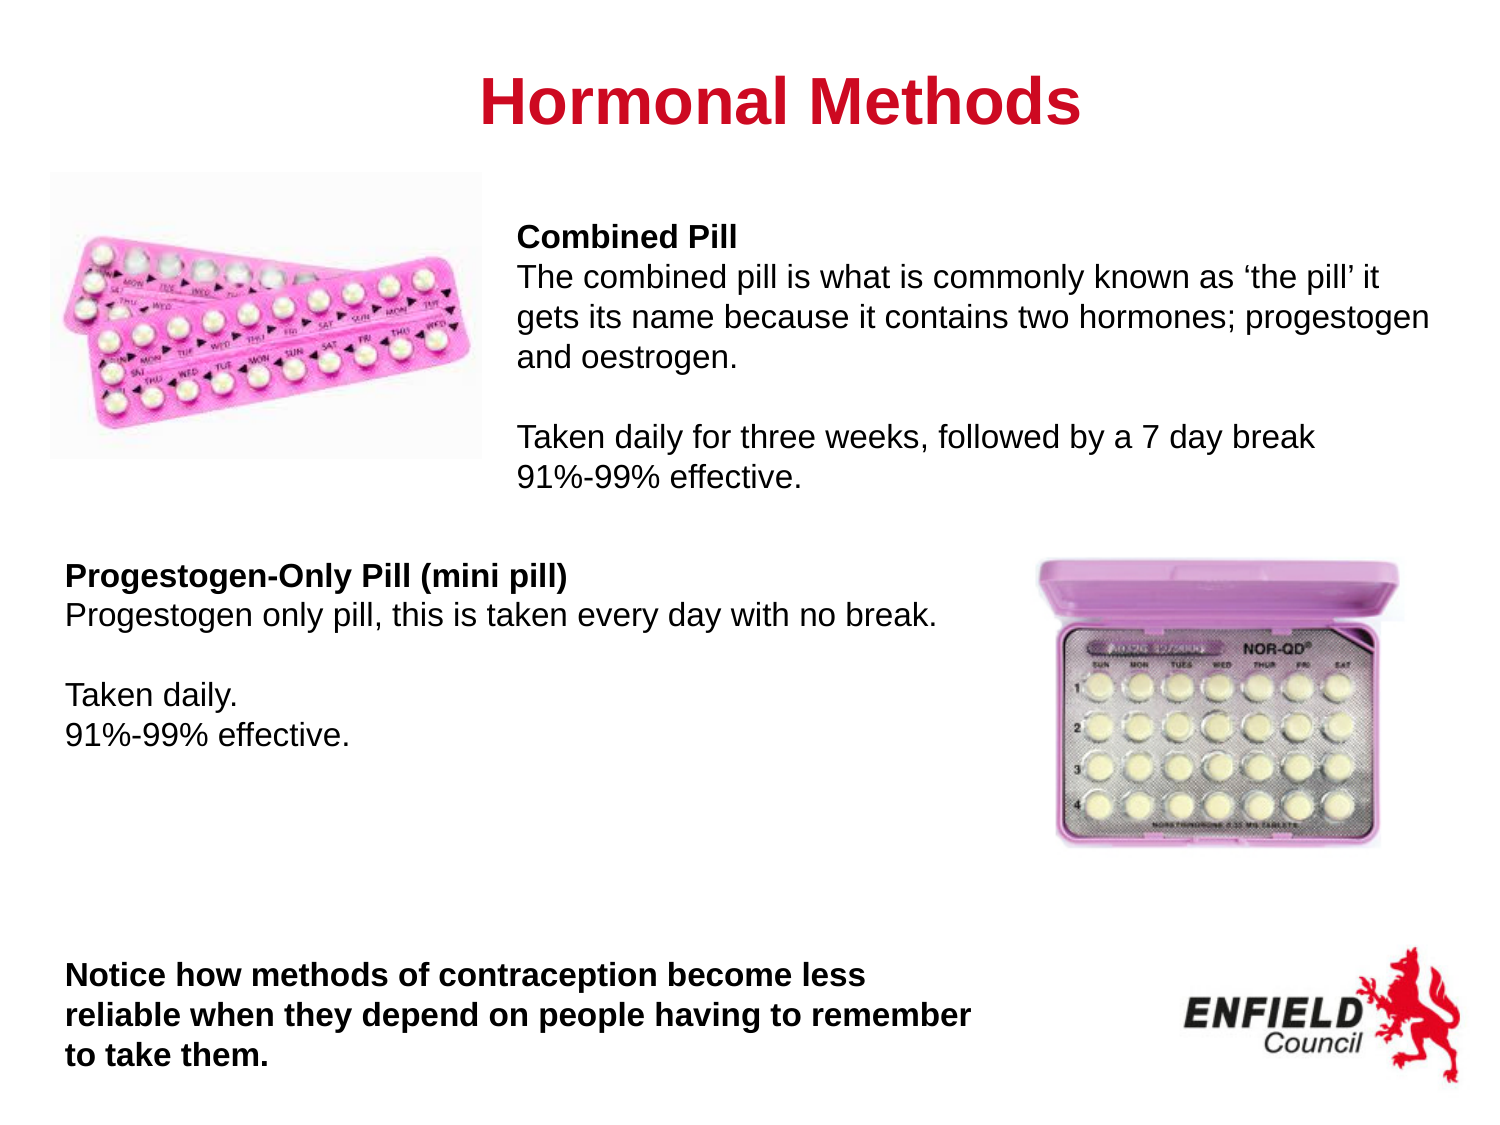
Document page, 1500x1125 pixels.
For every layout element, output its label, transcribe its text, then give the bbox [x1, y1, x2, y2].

text_box Combined Pill The combined pill is what is commonly known as ‘the pill’ it gets its name because it contains two hormones; progestogen and oestrogen. Taken daily for three weeks, followed by a 7 day break 91%-99% effective. [501, 208, 1450, 543]
text_box Progestogen-Only Pill (mini pill) Progestogen only pill, this is taken every day with no break. Taken daily. 91%-99% effective. Notice how methods of contraception become less reliable when they depend on people having to remember to take them. [49, 546, 998, 1081]
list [49, 172, 482, 459]
title Hormonal Methods [112, 50, 1450, 238]
picture [980, 469, 1500, 1118]
